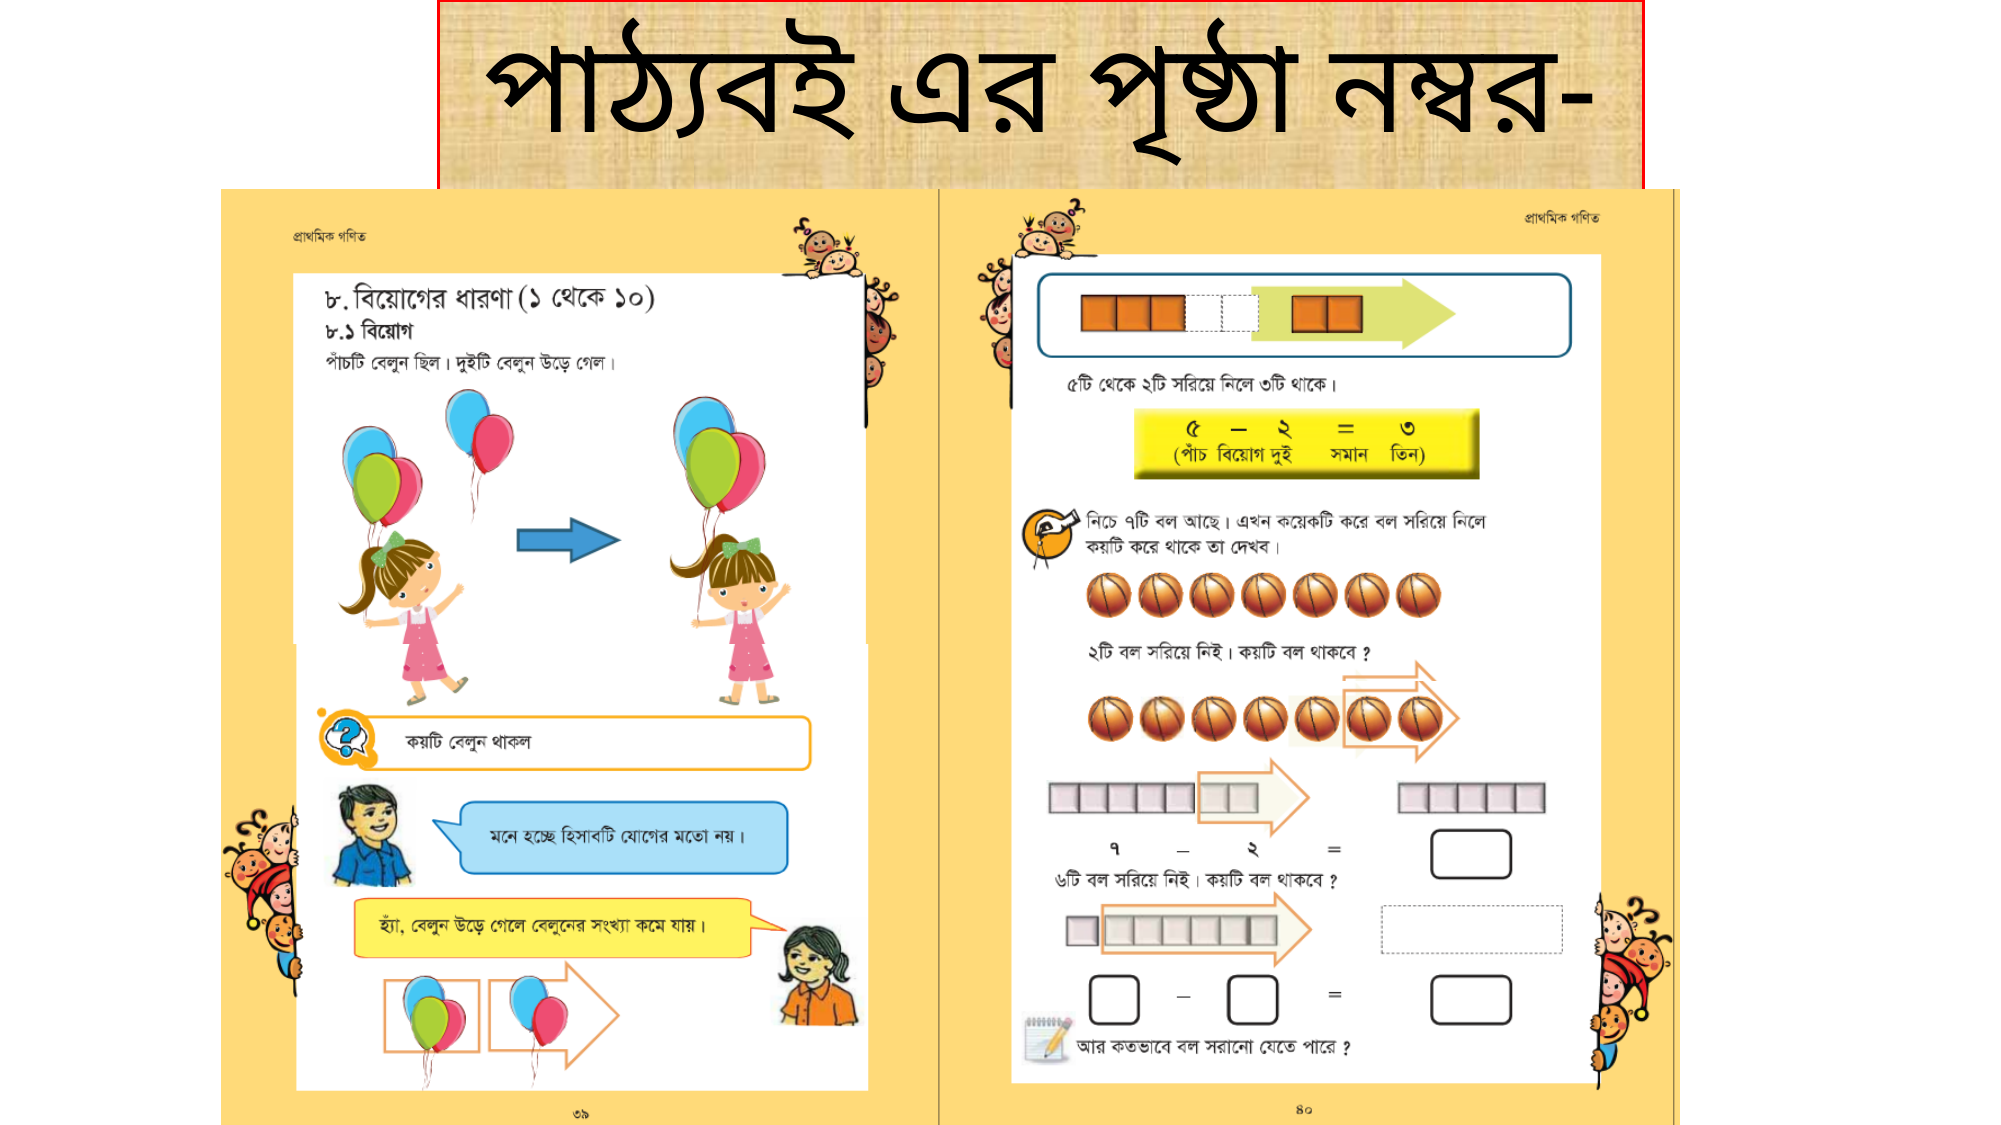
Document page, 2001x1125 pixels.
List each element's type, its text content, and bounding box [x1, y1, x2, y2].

text_box পাঠ্যবই এর পৃষ্ঠা নম্বর-৩৯,৪০ [438, 0, 1644, 189]
picture [221, 189, 1680, 1125]
